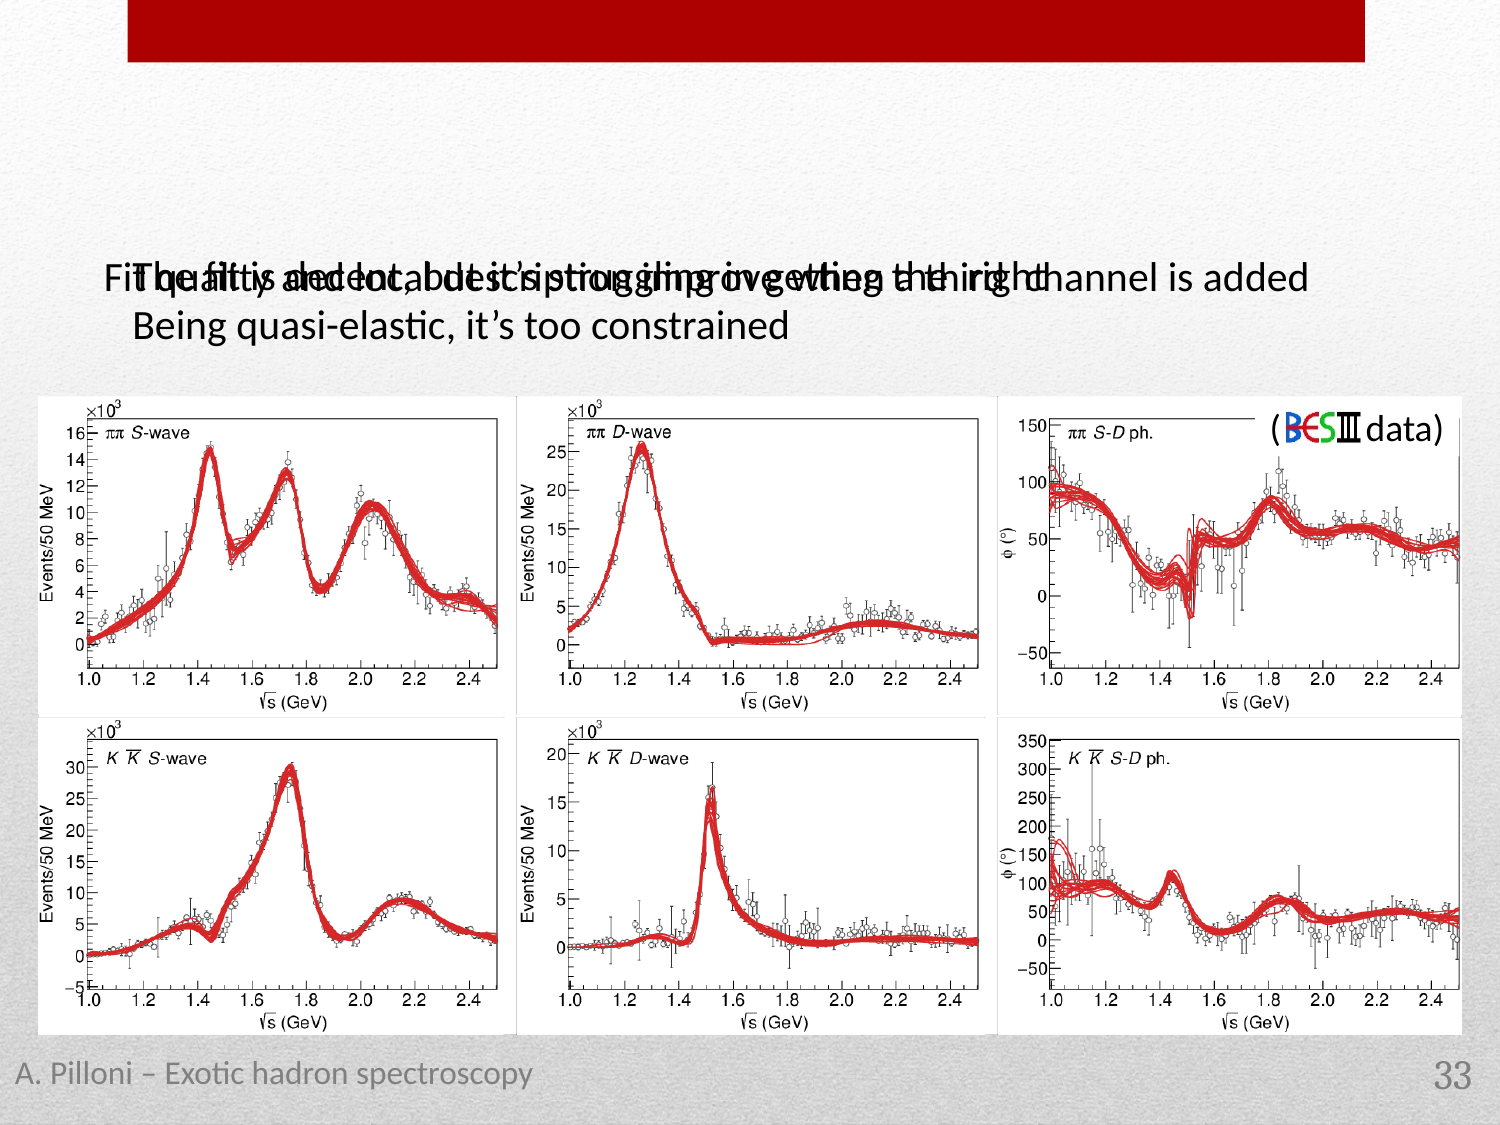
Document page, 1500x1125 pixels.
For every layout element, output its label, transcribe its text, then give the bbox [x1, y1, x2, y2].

text_box A. Pilloni – Exotic hadron spectroscopy [0, 1043, 1091, 1099]
slide_number 33 [1362, 1043, 1488, 1104]
picture [37, 395, 1462, 1036]
